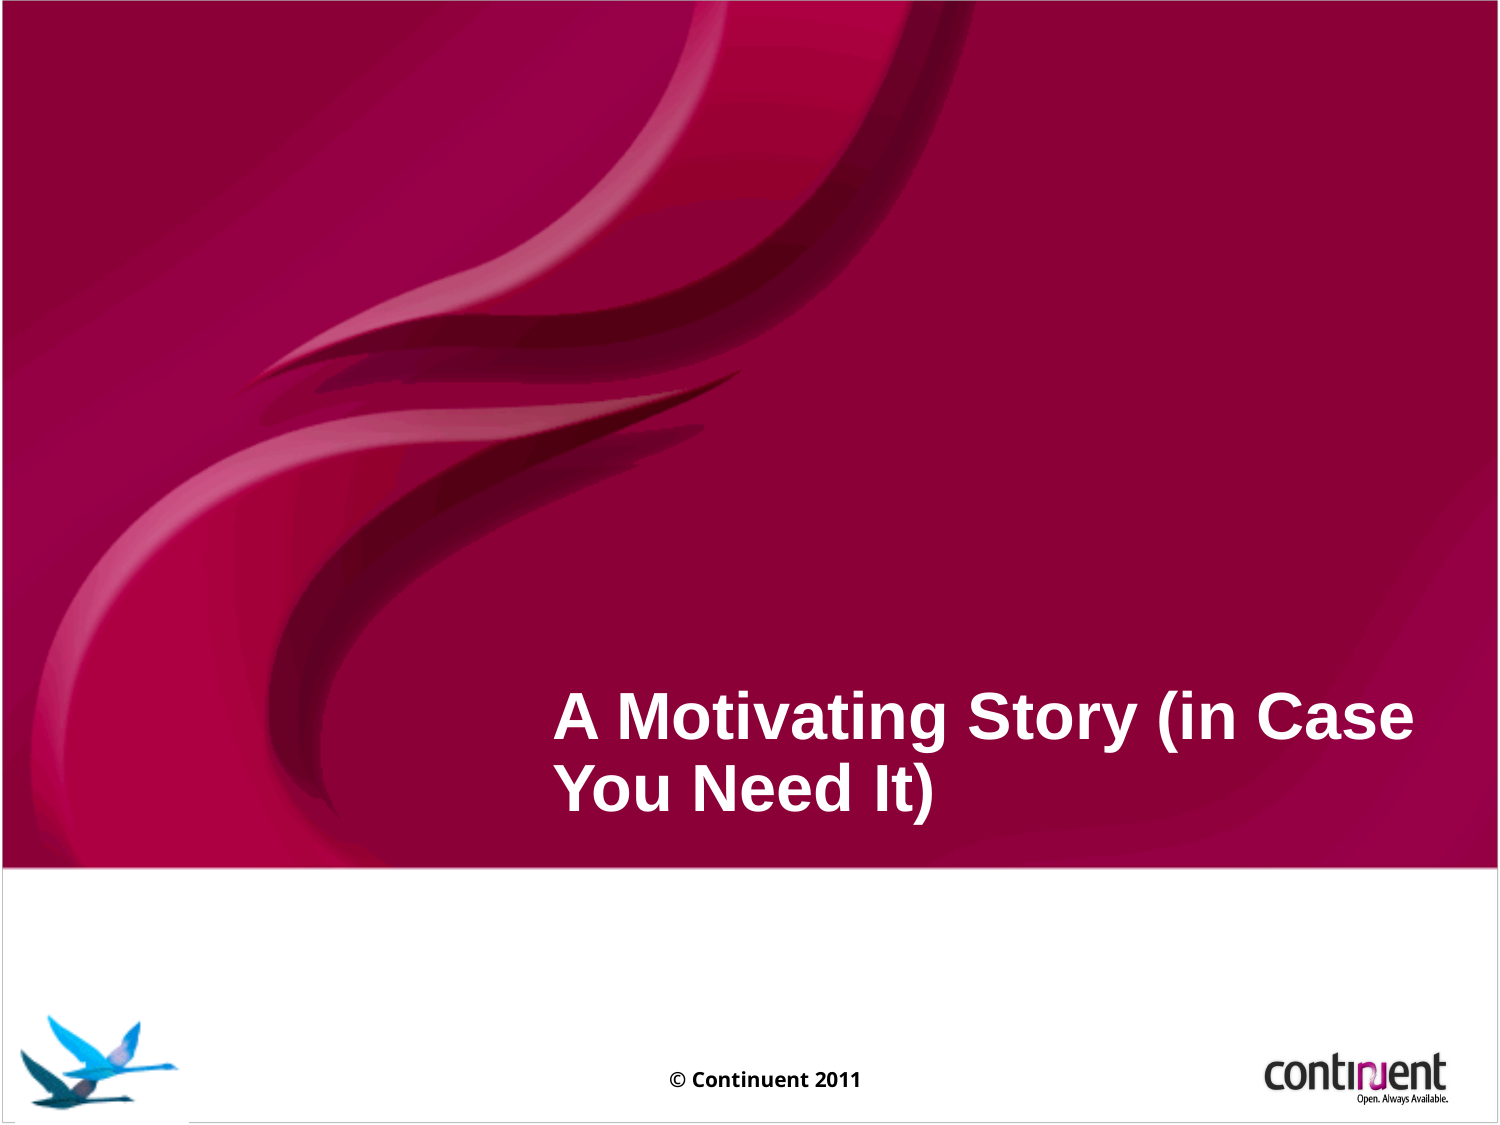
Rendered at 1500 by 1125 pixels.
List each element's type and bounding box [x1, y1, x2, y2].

text_box [15, 1010, 1476, 1125]
picture [0, 0, 1500, 1125]
